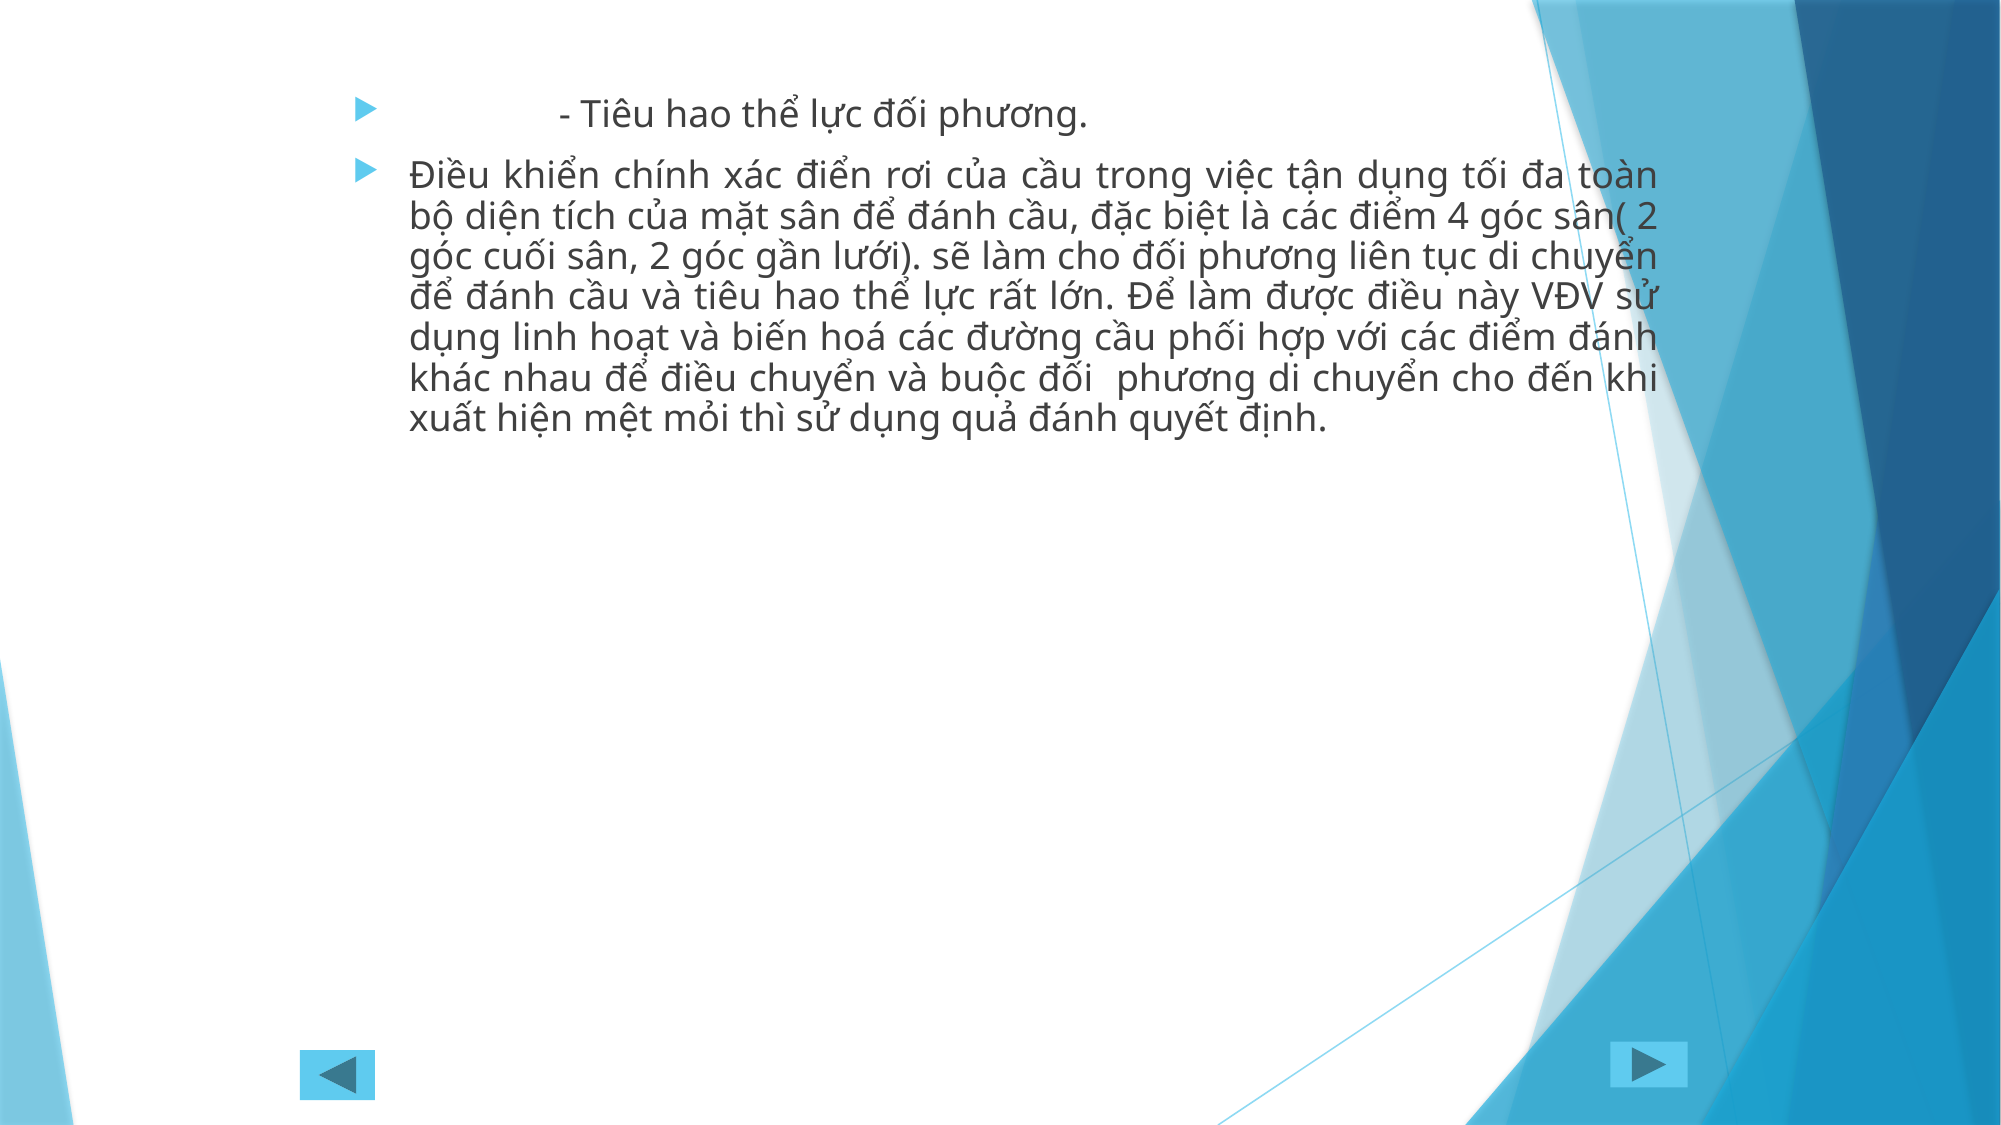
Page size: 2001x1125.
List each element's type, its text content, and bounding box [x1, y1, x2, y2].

text_box [299, 1050, 375, 1101]
text_box [1610, 1041, 1688, 1088]
list - Tiêu hao thể lực đối phương. Điều khiển chính xác điển rơi của cầu trong việc tận dụng tối đa toàn bộ diện tích của mặt sân để đánh cầu, đặc biệt là các điểm 4 góc sân( 2 góc cuối sân, 2 góc gần lưới). sẽ làm cho đối phương liên tục di chuyển để đánh cầu và tiêu hao thể lực rất lớn. Để làm được điều này VĐV sử dụng linh hoạt và biến hoá các đường cầu phối hợp với các điểm đánh khác nhau để điều chuyển và buộc đối phương di chuyển cho đến khi xuất hiện mệt mỏi thì sử dụng quả đánh quyết định. [337, 87, 1675, 1000]
